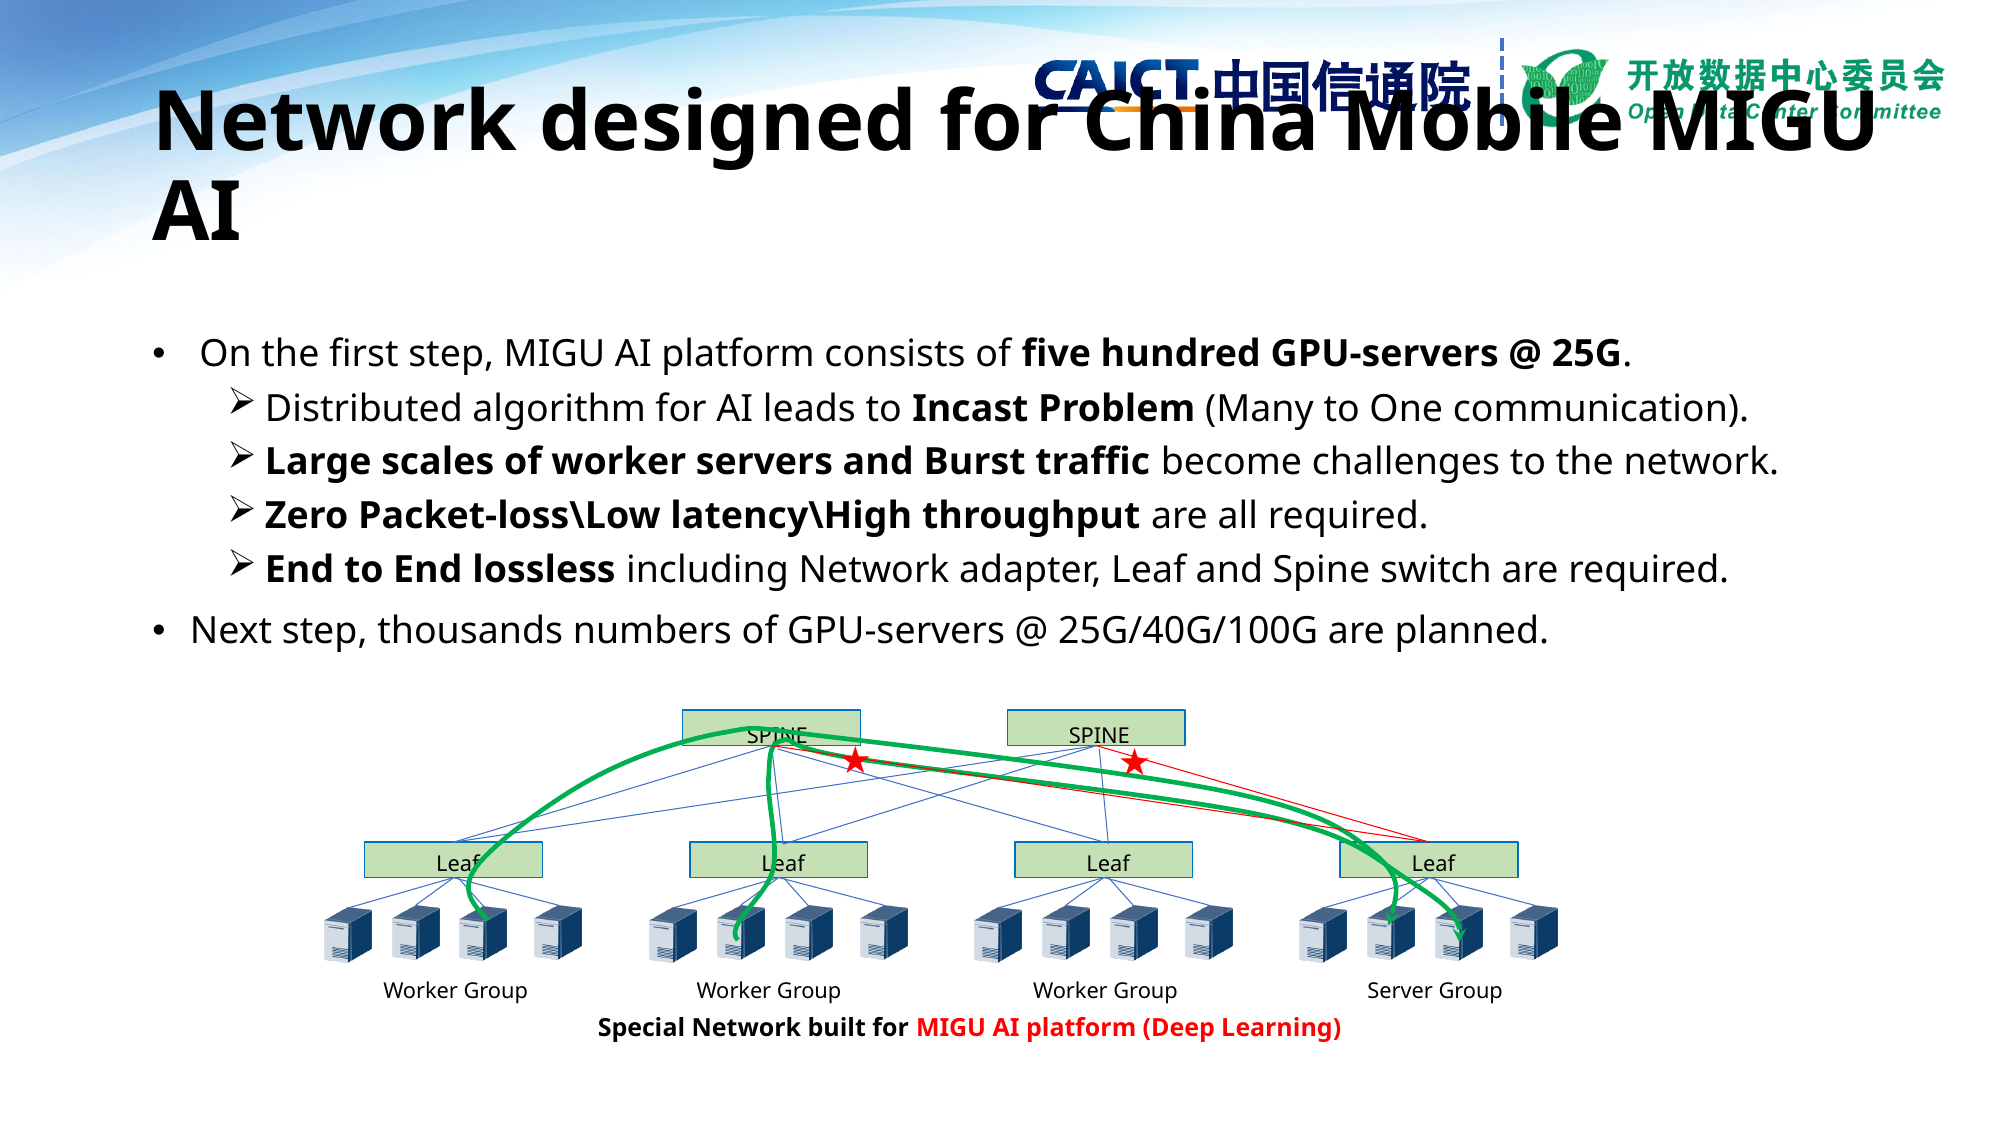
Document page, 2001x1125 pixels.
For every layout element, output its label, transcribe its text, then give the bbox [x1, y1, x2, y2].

list On the first step, MIGU AI platform consists of five hundred GPU-servers @ 25G. Distributed algorithm for AI leads to Incast Problem (Many to One communication). Large scales of worker servers and Burst traffic become challenges to the network. Zero Packet-loss\Low latency\High throughput are all required. End to End lossless including Network adapter, Leaf and Spine switch are required. Next step, thousands numbers of GPU-servers @ 25G/40G/100G are planned. [137, 299, 1863, 711]
title Network designed for China Mobile MIGU AI [137, 59, 1957, 278]
picture [0, 0, 2000, 1125]
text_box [324, 710, 1617, 1045]
